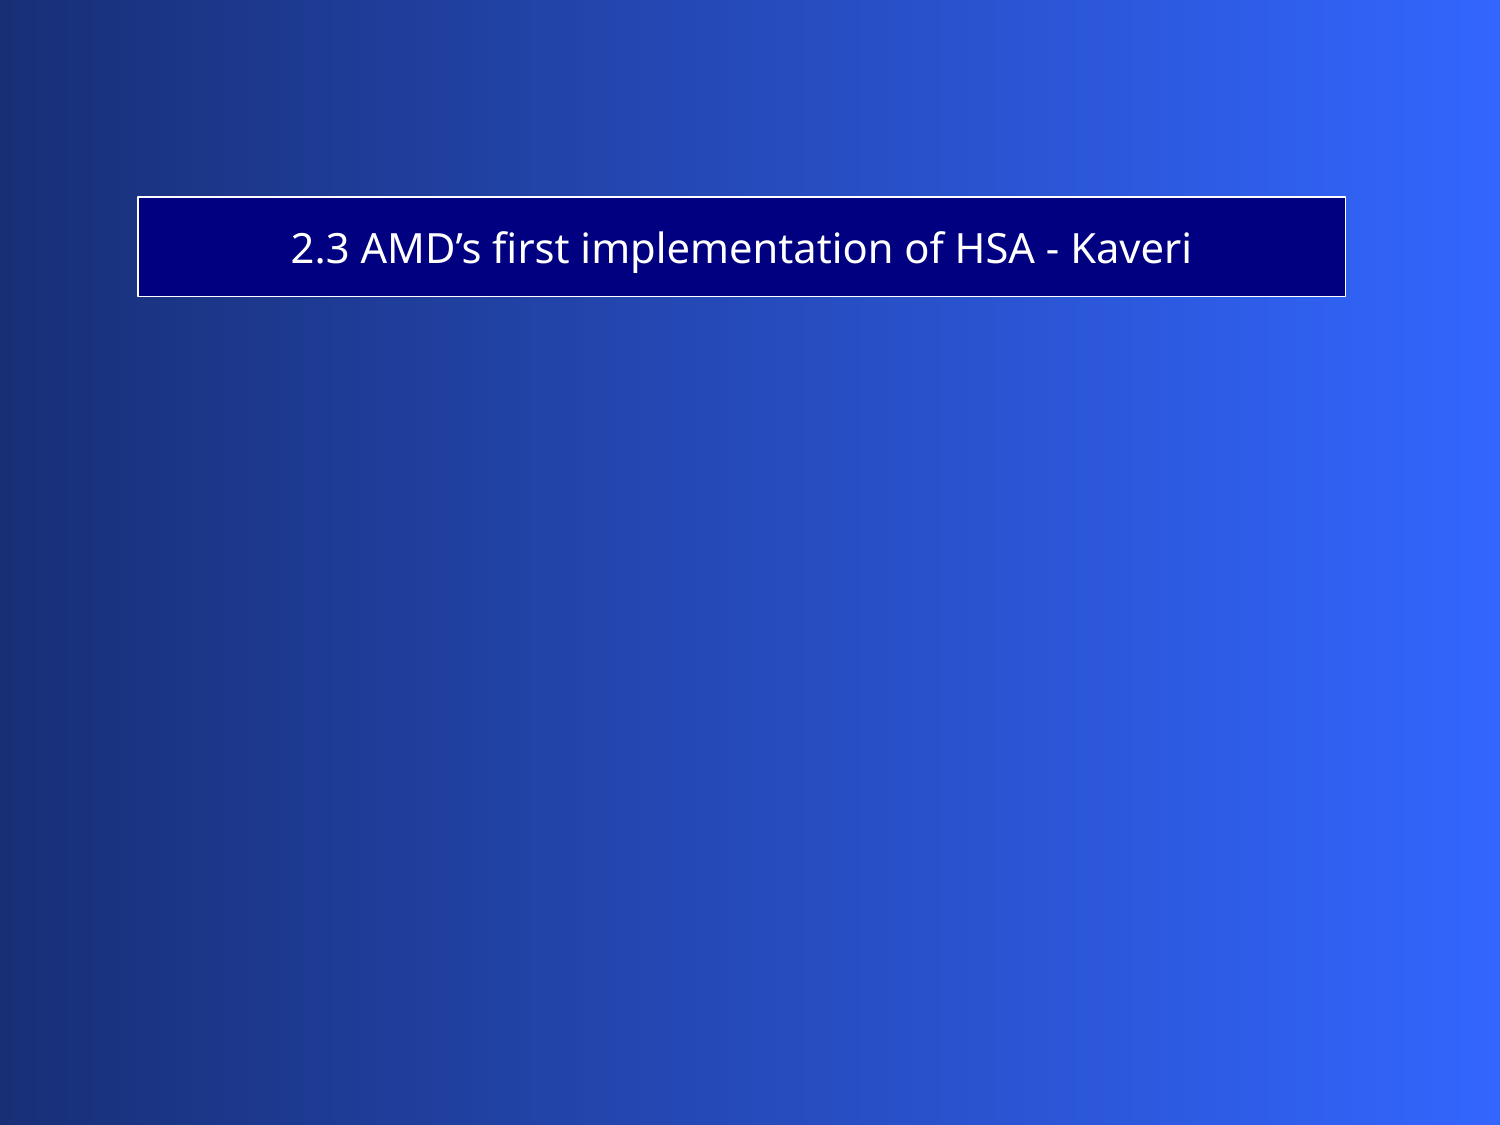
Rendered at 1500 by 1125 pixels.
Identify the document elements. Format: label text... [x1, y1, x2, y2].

text_box 2.3 AMD’s first implementation of HSA - Kaveri [138, 196, 1346, 297]
